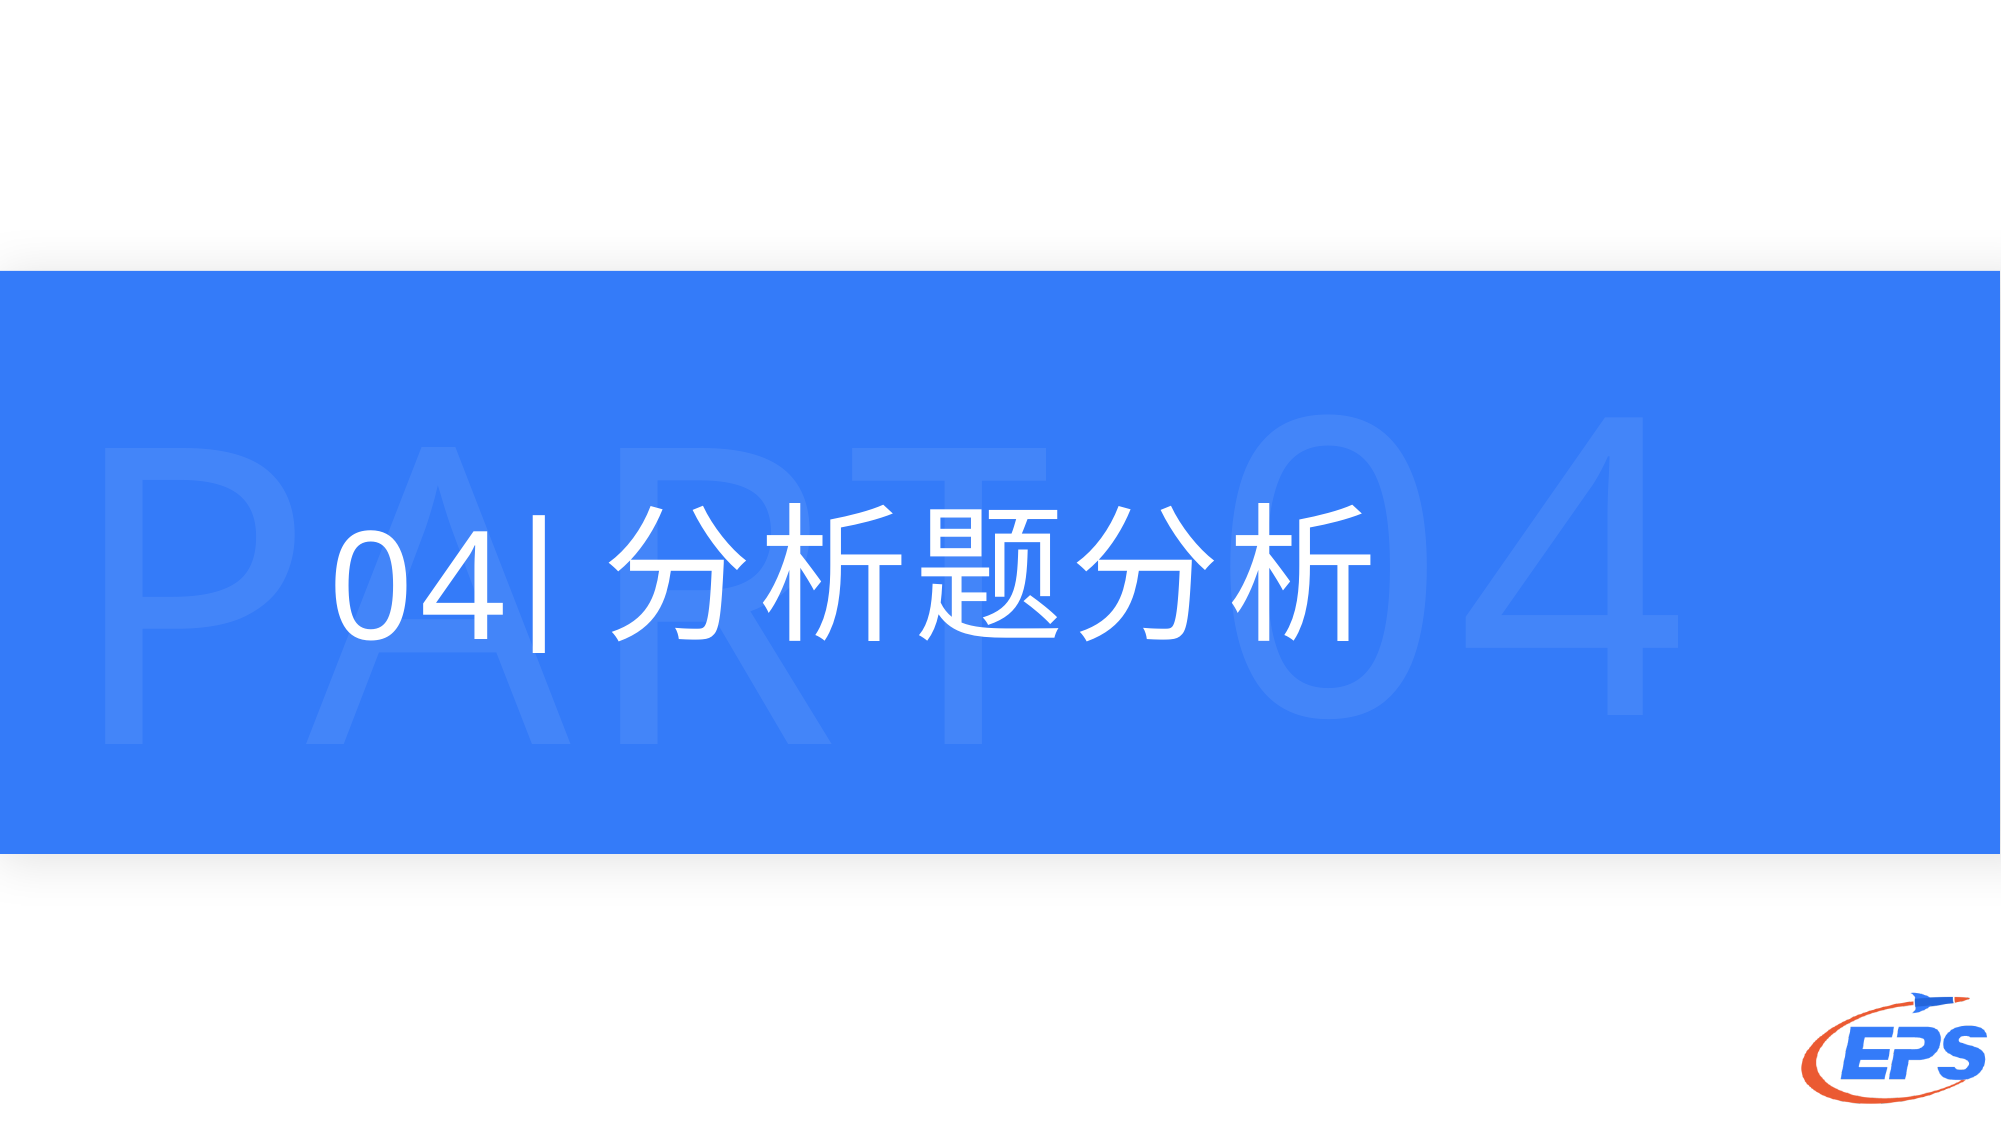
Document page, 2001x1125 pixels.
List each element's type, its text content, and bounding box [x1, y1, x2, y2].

list 04 [137, 482, 522, 680]
picture [1796, 941, 2000, 1125]
list 04 [1195, 322, 1819, 840]
title 分析题分析 [587, 482, 1195, 680]
